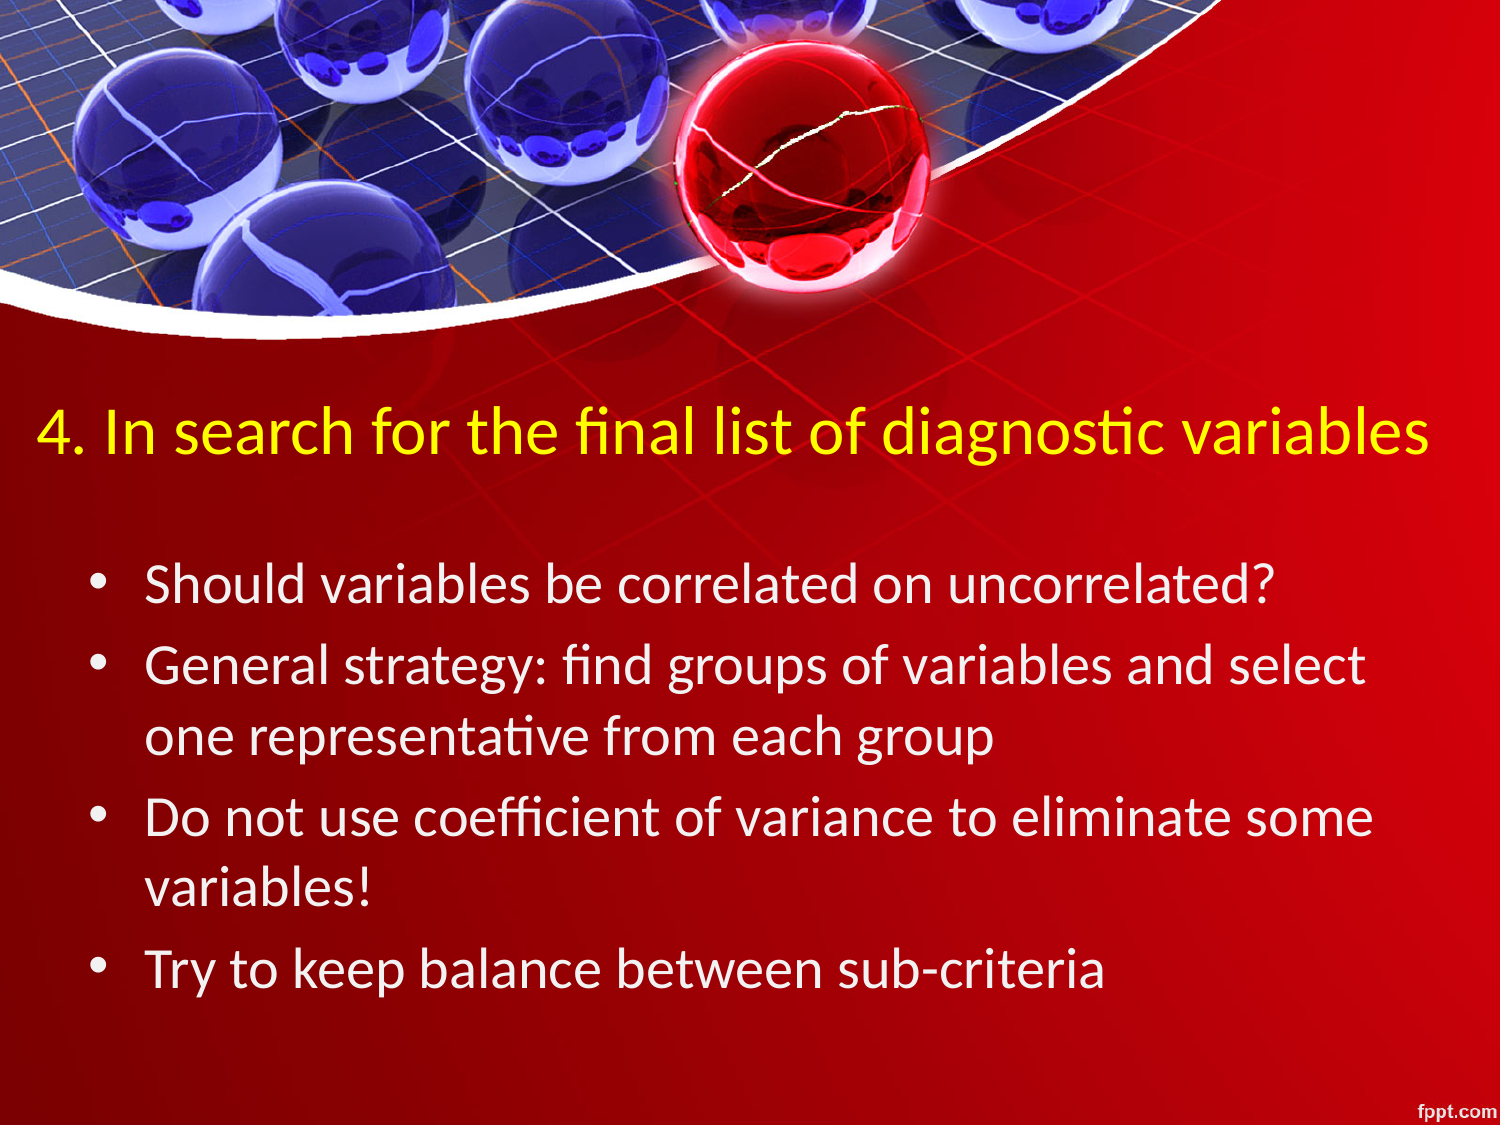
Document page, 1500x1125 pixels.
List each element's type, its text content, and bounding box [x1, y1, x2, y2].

list Should variables be correlated on uncorrelated? General strategy: find groups of variables and select one representative from each group Do not use coefficient of variance to eliminate some variables! Try to keep balance between sub-criteria [73, 537, 1424, 1064]
picture [0, 0, 1500, 1125]
title 4. In search for the final list of diagnostic variables [10, 387, 1462, 488]
